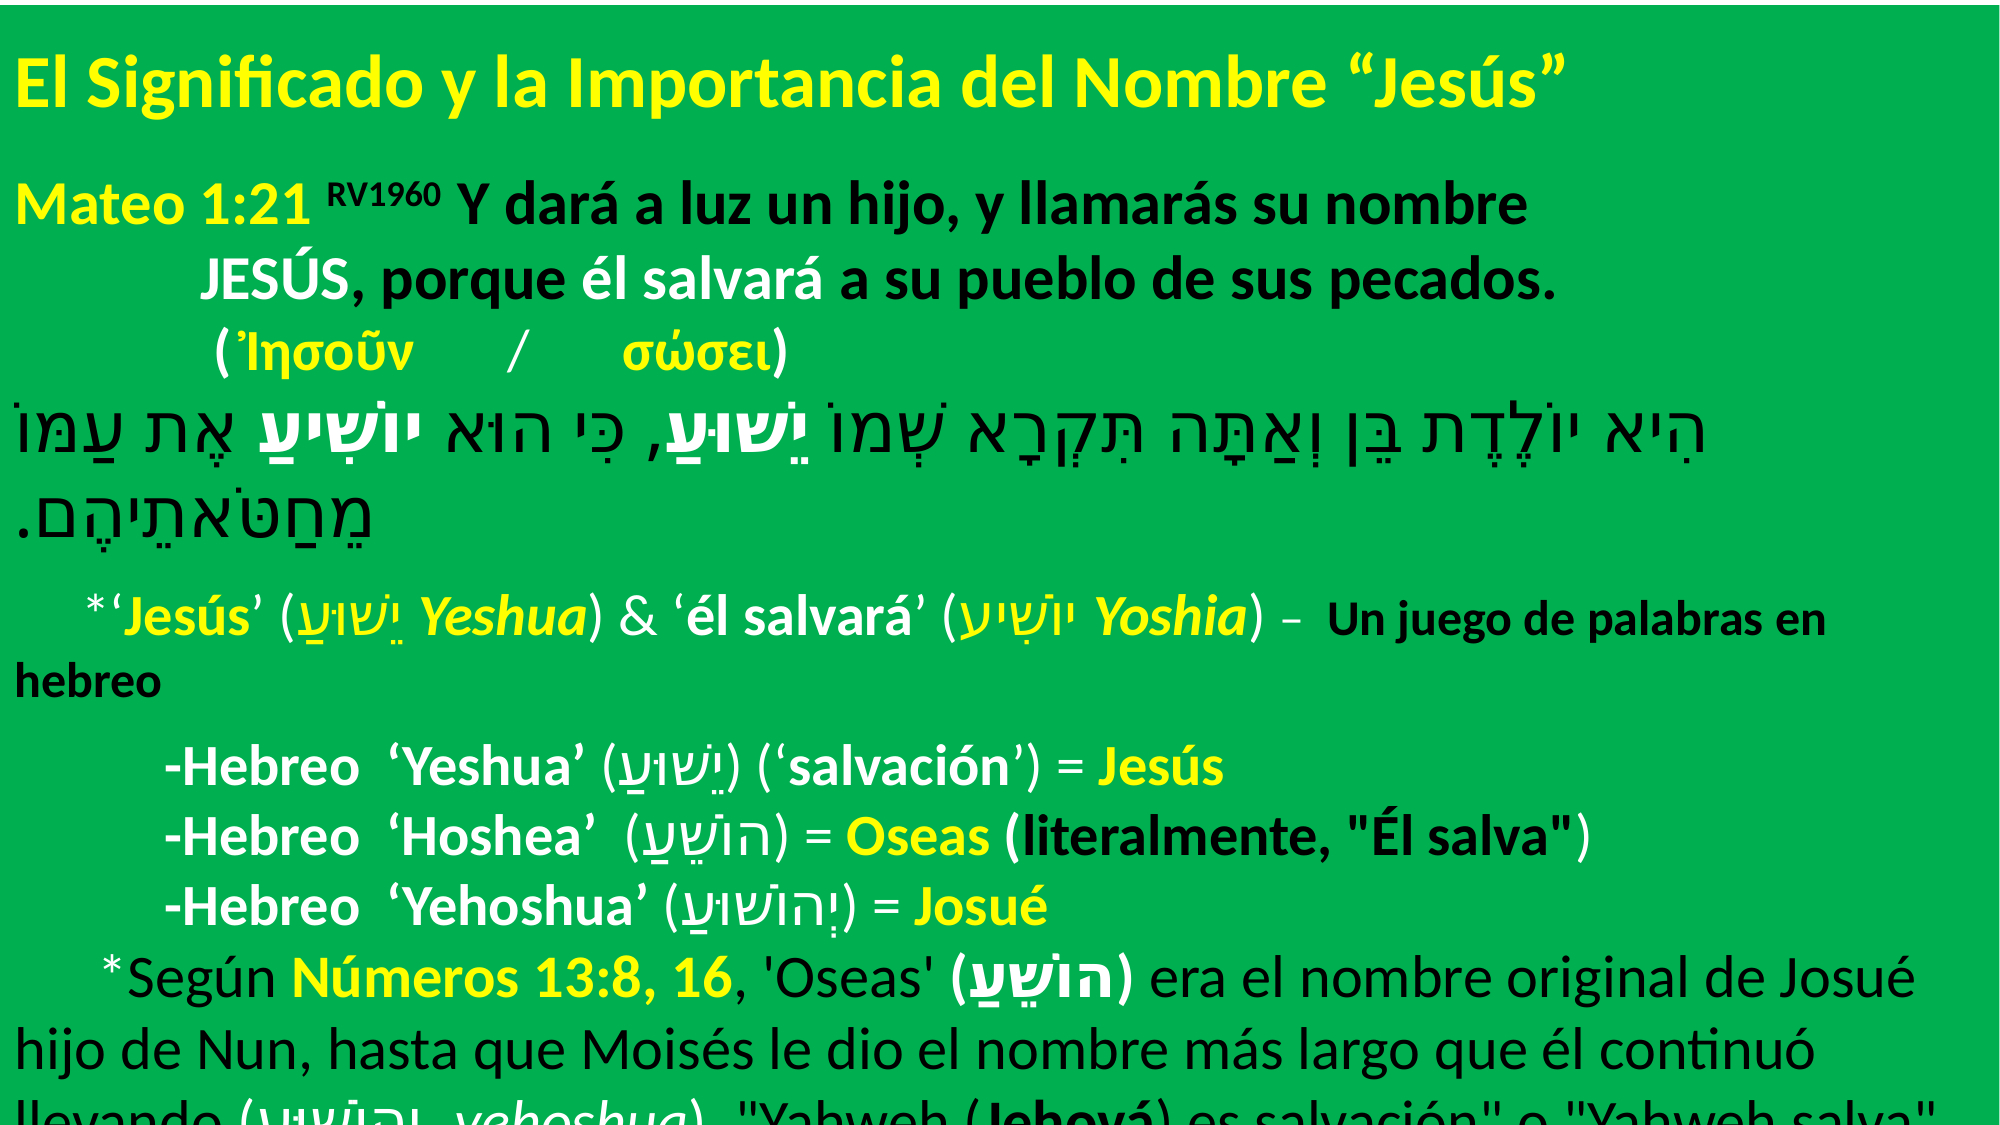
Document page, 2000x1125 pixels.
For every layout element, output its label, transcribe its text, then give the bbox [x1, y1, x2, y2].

text_box El Significado y la Importancia del Nombre “Jesús” Mateo 1:21 RV1960 Y dará a luz un hijo, y llamarás su nombre JESÚS, porque él salvará a su pueblo de sus pecados. ( Ἰησοῦν / σώσει) ‎ הִיא יוֹלֶדֶת בֵּן וְאַתָּה תִּקְרָא שְׁמוֹ יֵשׁוּעַ, כִּי הוּא יוֹשִׁיעַ אֶת עַמּוֹ מֵחַטֹּאתֵיהֶם. *‘Jesús’ (יֵשׁוּעַ Yeshua) & ‘él salvará’ (יוֹשִׁיע Yoshia) – Un juego de palabras en hebreo -Hebreo ‘Yeshua’ (יֵשׁוּעַ) (‘salvación’) = Jesús -Hebreo ‘Hoshea’ (הוֹשֵׁעַ) = Oseas (literalmente, "Él salva") -Hebreo ‘Yehoshua’ (יְהוֹשׁוּעַ) = Josué *Según Números 13:8, 16, 'Oseas' (הוֹשֵׁעַ) era el nombre original de Josué hijo de Nun, hasta que Moisés le dio el nombre más largo que él continuó llevando (יְהוֹשׁוּעַ yehoshua), "Yahweh (Jehová) es salvación" o "Yahweh salva". [0, 5, 2000, 1125]
